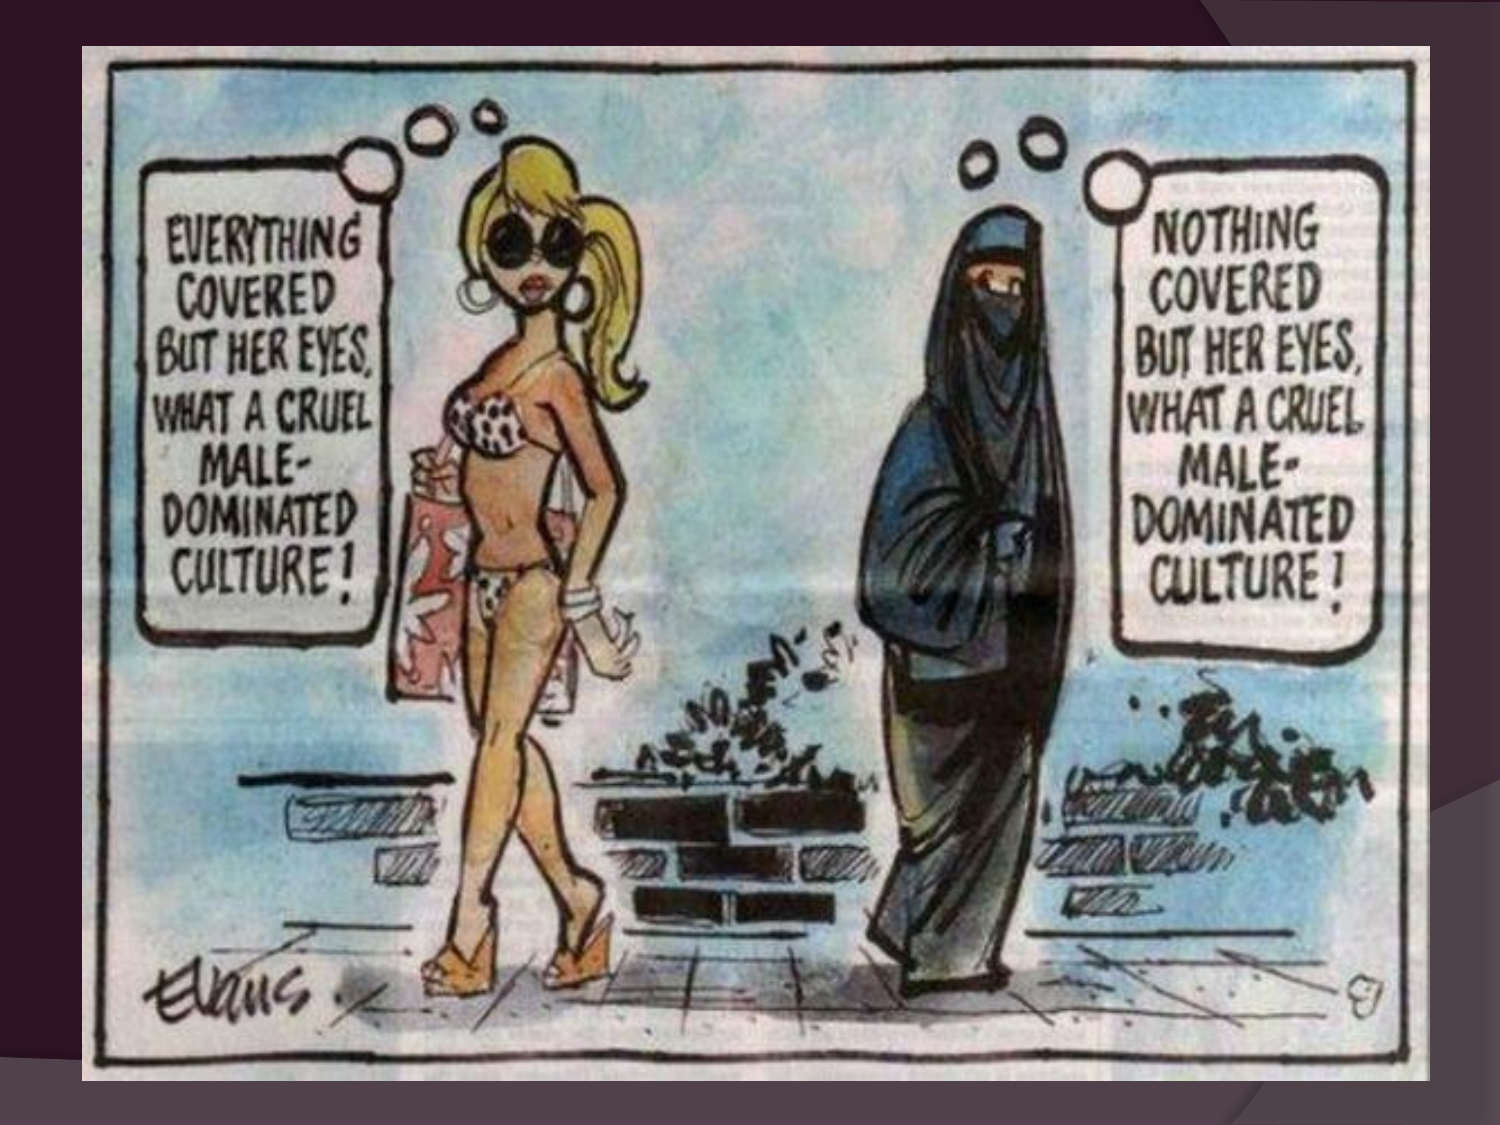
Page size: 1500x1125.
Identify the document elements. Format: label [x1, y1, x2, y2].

picture [81, 46, 1430, 1081]
